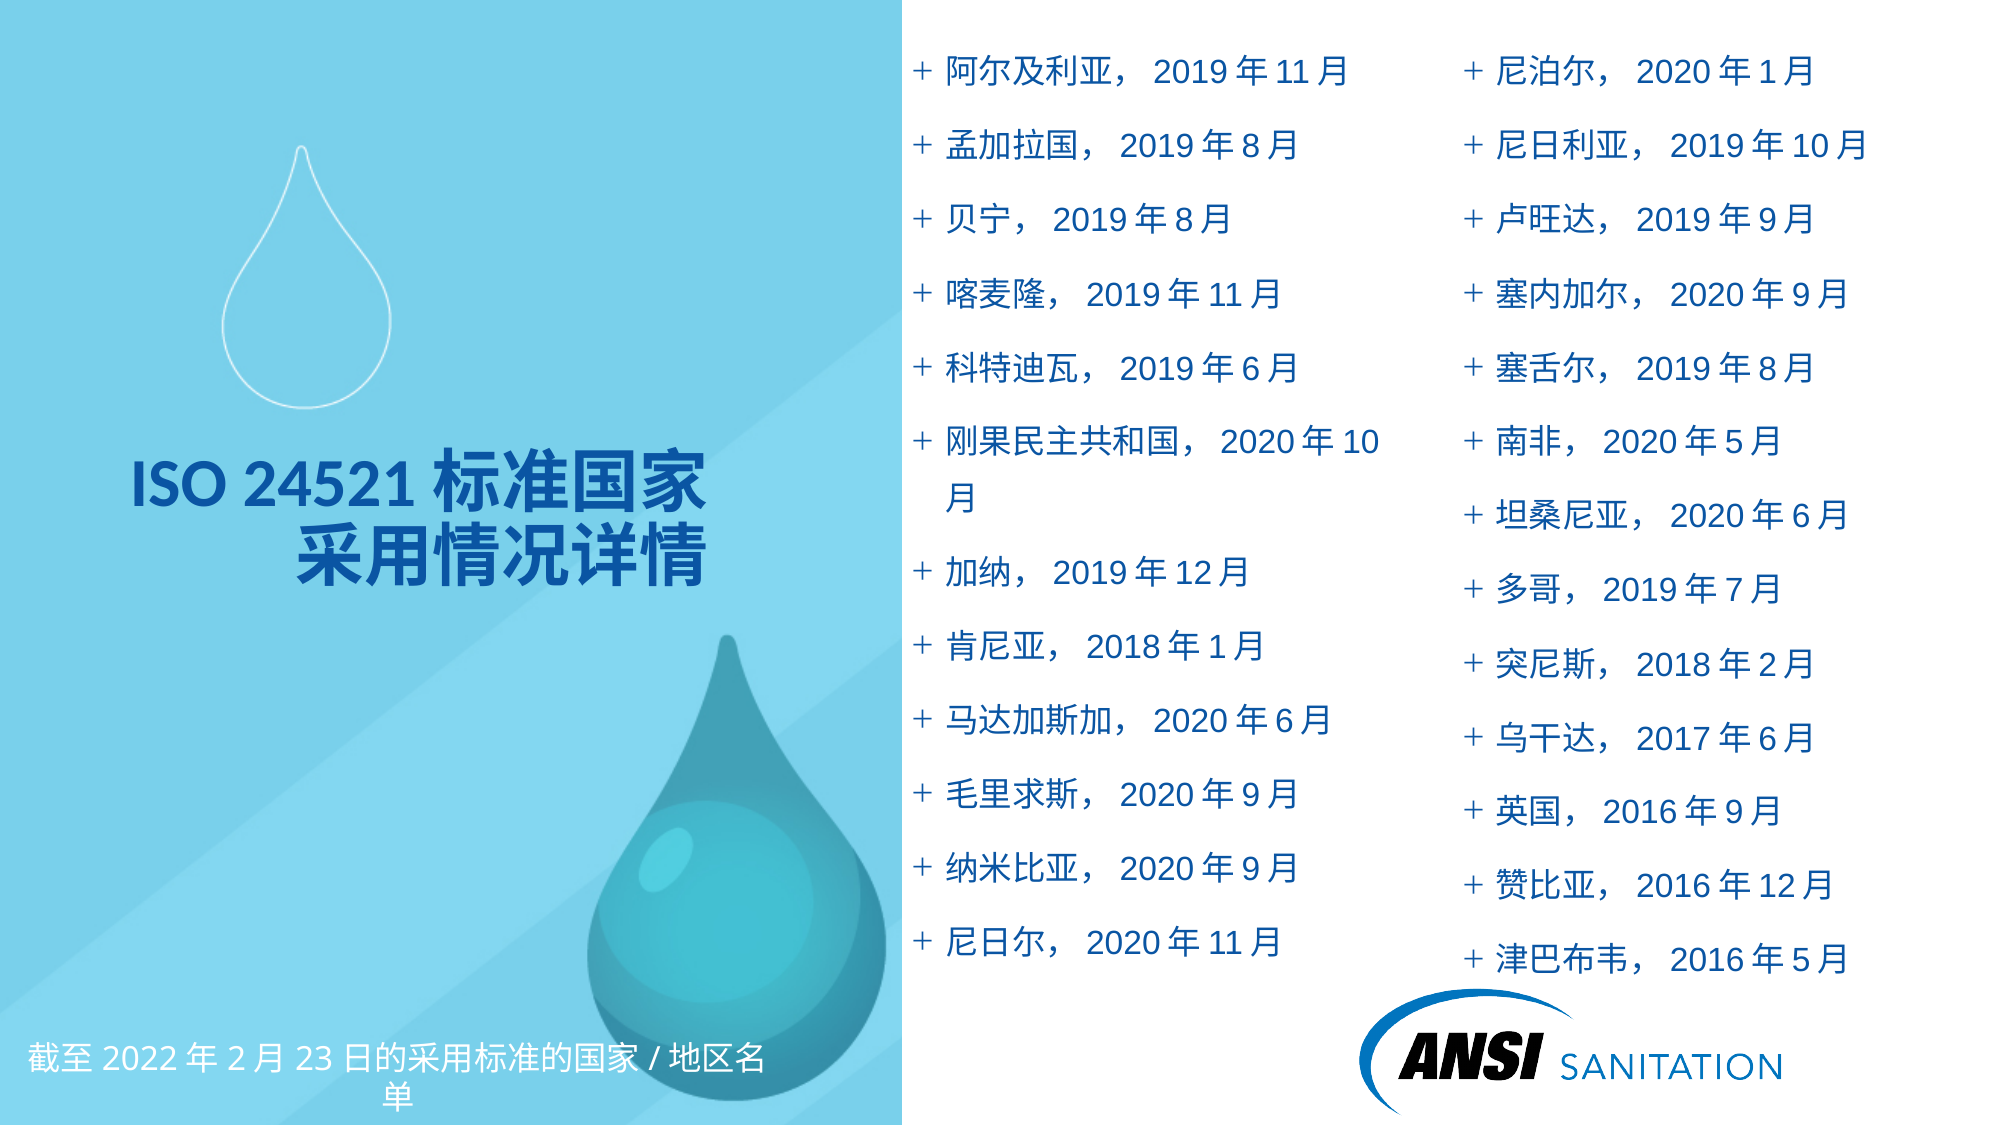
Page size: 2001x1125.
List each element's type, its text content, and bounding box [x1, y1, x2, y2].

text_box 截至2022年2月23日的采用标准的国家/地区名单 [11, 1030, 785, 1123]
picture [0, 0, 902, 1125]
picture [1343, 983, 1809, 1125]
list 阿尔及利亚，2019年11月 孟加拉国，2019年8月 贝宁，2019年8月 喀麦隆，2019年11月 科特迪瓦，2019年6月 刚果民主共和国，2020年10月 加纳，2019年12月 肯尼亚，2018年1月 马达加斯加，2020年6月 毛里求斯，2020年9月 纳米比亚，2020年9月 尼日尔，2020年11月 尼泊尔，2020年1月 尼日利亚，2019年10月 卢旺达，2019年9月 塞内加尔，2020年9月 塞舌尔，2019年8月 南非，2020年5月 坦桑尼亚，2020年6月 多哥，2019年7月 突尼斯，2018年2月 乌干达，2017年6月 英国，2016年9月 赞比亚，2016年12月 津巴布韦，2016年5月 [910, 30, 1937, 983]
title ISO 24521标准国家采用情况详情 [63, 412, 708, 631]
